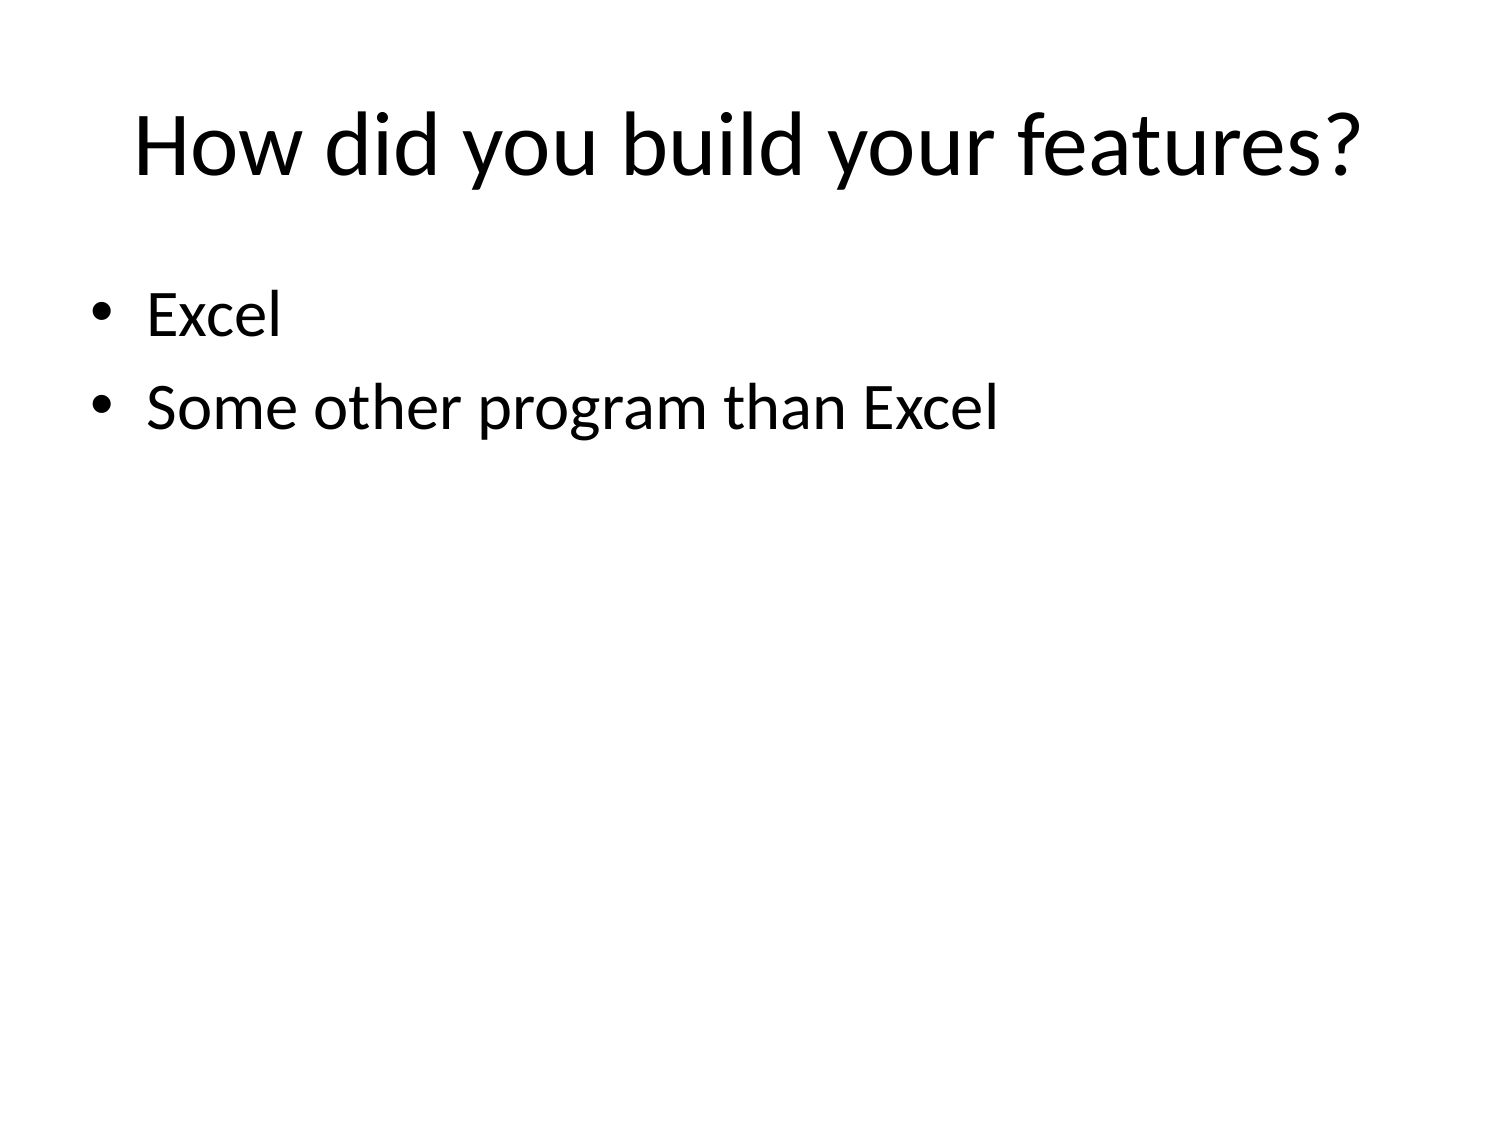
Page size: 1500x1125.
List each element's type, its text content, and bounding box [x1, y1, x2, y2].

list Excel Some other program than Excel [75, 262, 1425, 1005]
title How did you build your features? [75, 45, 1425, 233]
